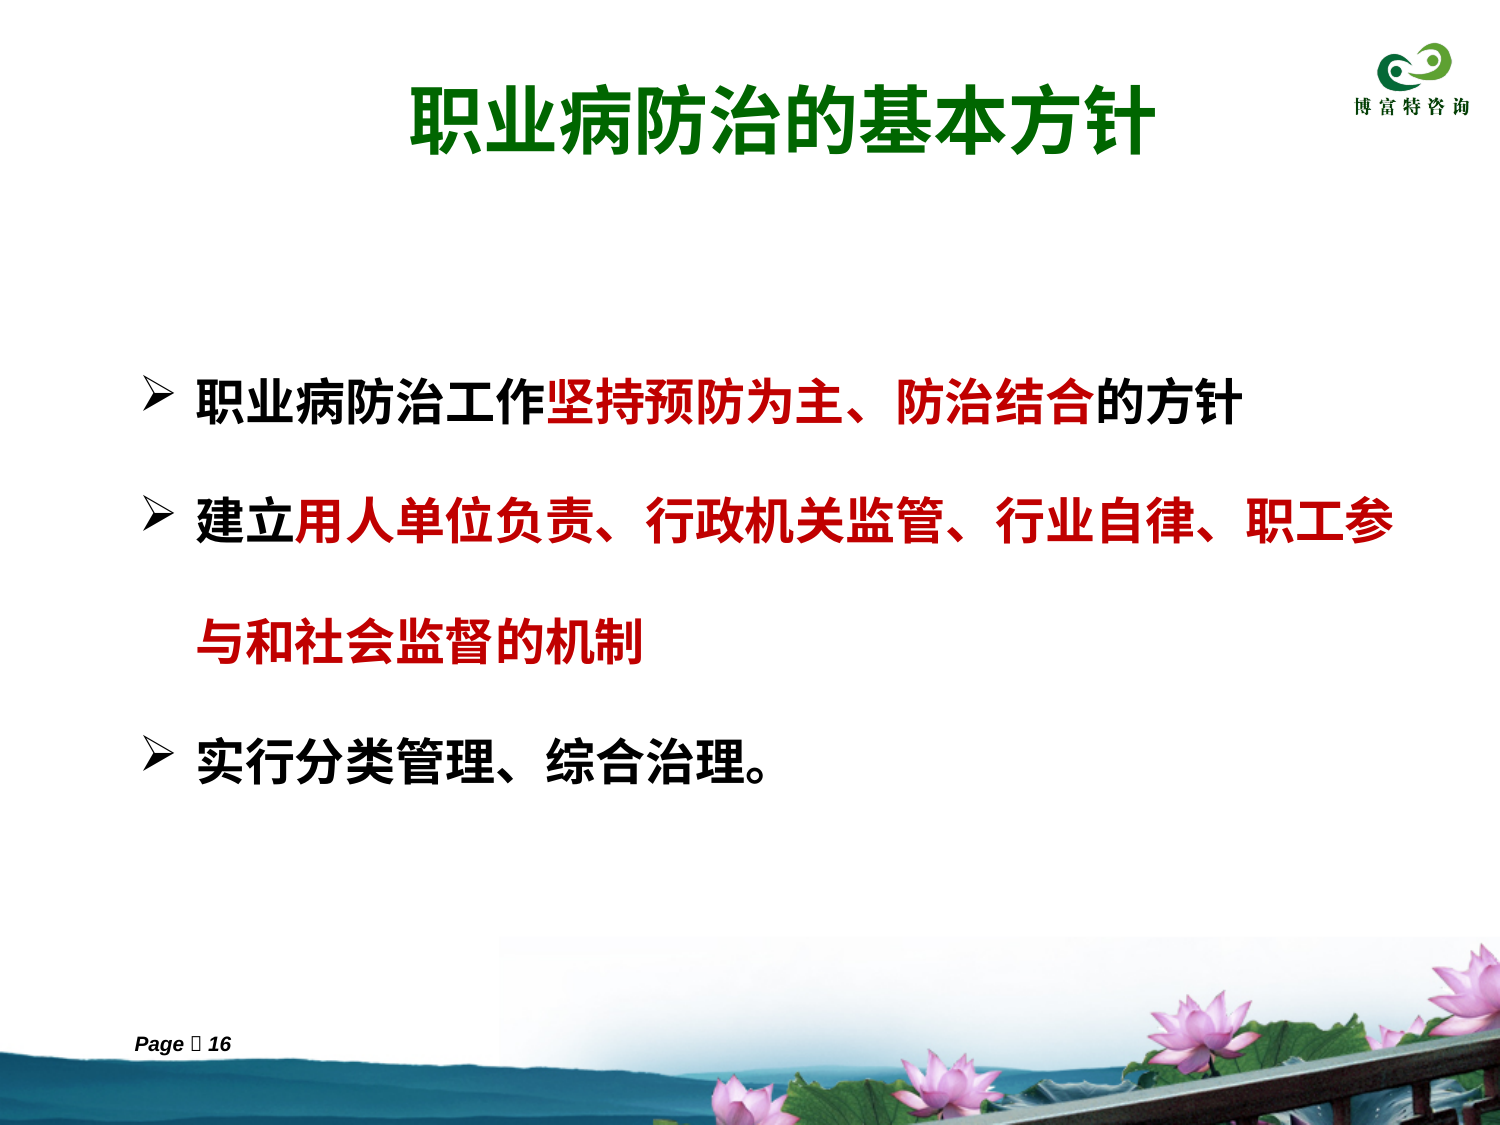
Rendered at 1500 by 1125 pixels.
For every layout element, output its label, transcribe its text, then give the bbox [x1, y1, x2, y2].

text_box 职业病防治的基本方针 [218, 66, 1349, 172]
picture [0, 0, 1500, 1125]
text_box 职业病防治工作坚持预防为主、防治结合的方针 建立用人单位负责、行政机关监管、行业自律、职工参与和社会监督的机制 实行分类管理、综合治理。 [123, 302, 1424, 798]
